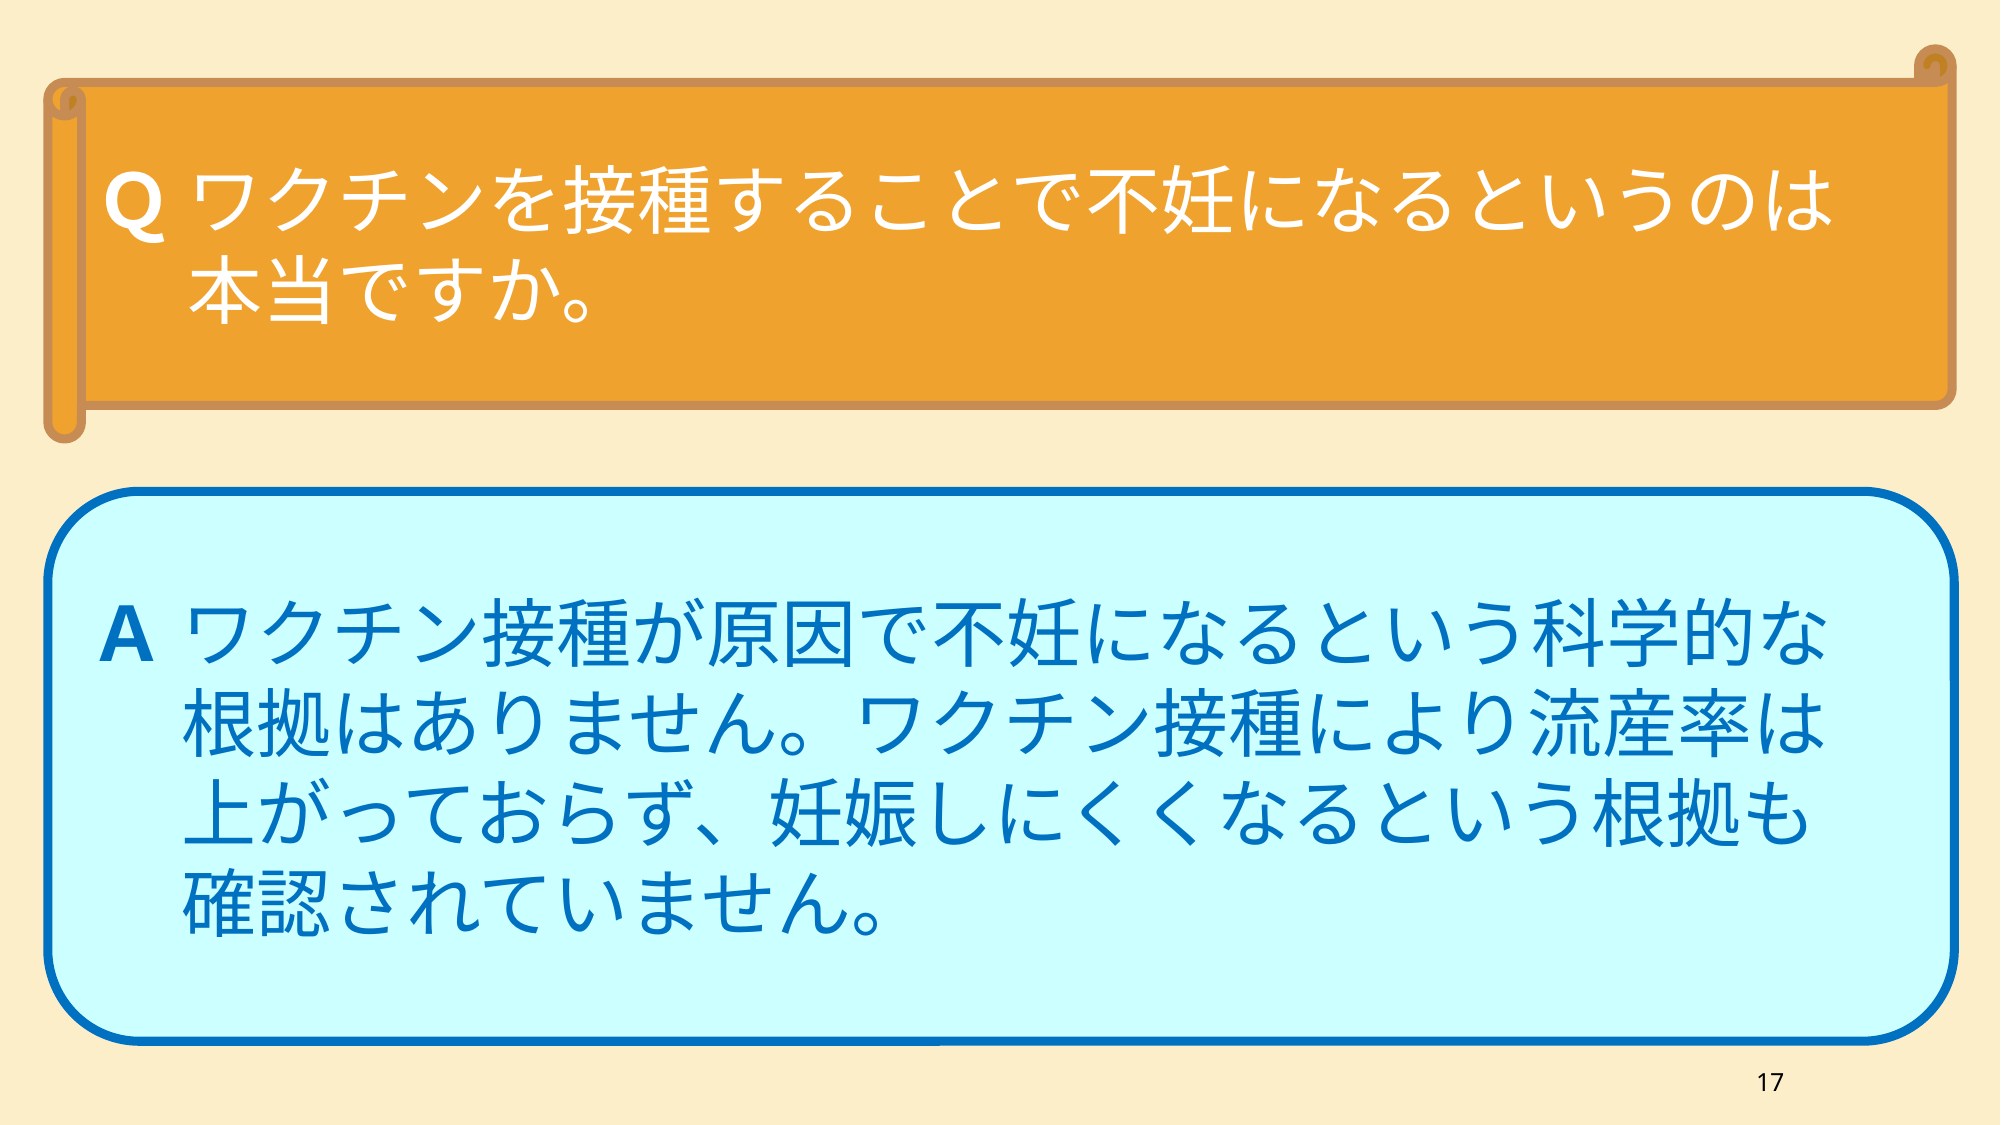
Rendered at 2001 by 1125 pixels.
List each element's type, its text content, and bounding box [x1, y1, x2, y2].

text_box Ａ ワクチン接種が原因で不妊になるという科学的な 根拠はありません。ワクチン接種により流産率は 上がっておらず、妊娠しにくくなるという根拠も 確認されていません。 [43, 486, 1959, 1046]
text_box Ｑ ワクチンを接種することで不妊になるというのは 本当ですか。 [43, 44, 1957, 444]
slide_number 17 [1748, 1053, 1904, 1114]
